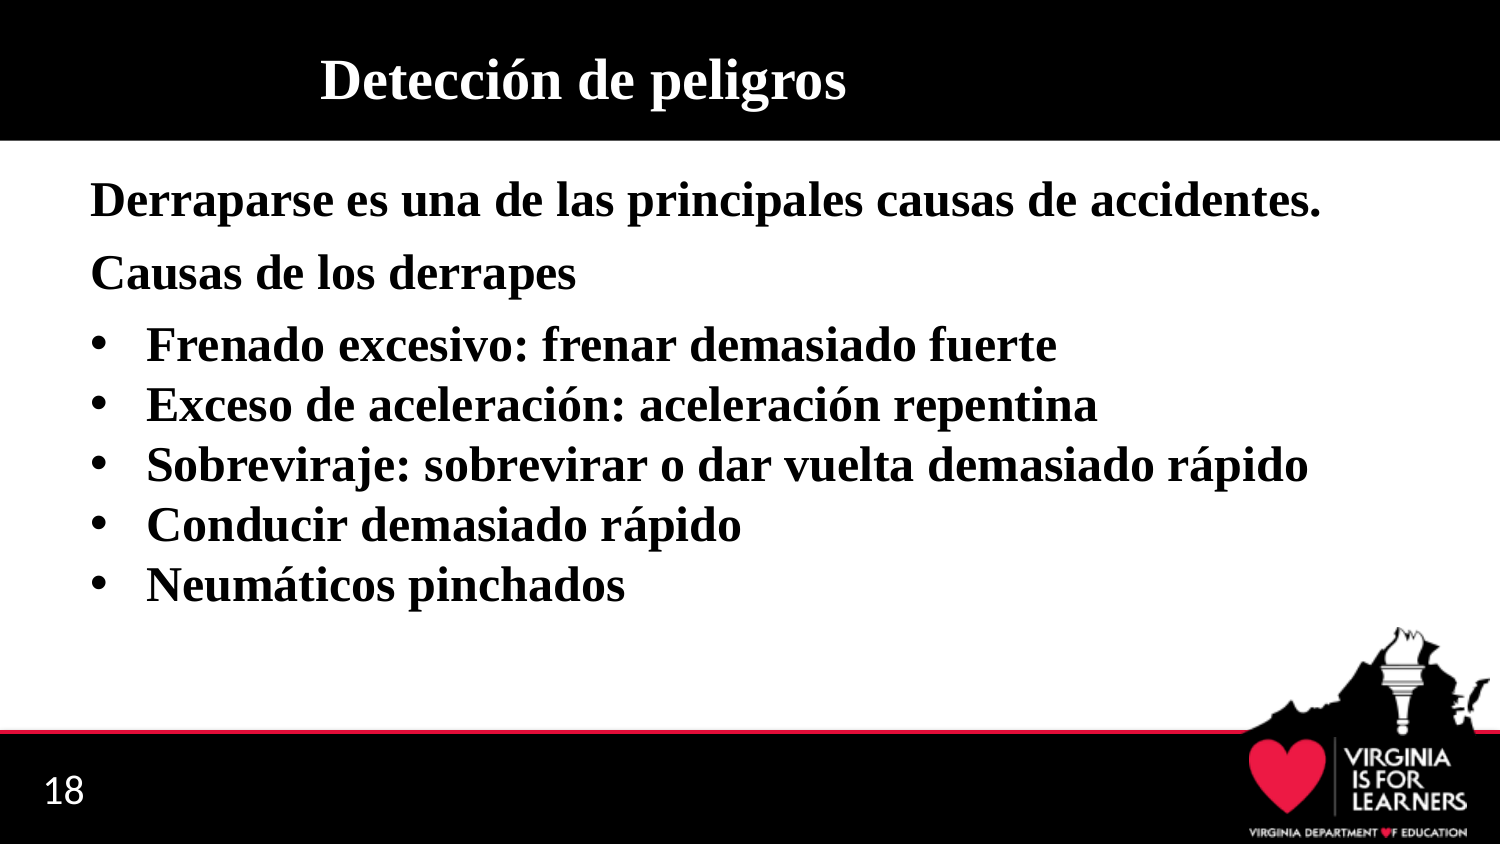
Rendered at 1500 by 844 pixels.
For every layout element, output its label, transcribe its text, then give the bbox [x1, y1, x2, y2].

picture [1240, 627, 1490, 736]
title Detección de peligros [0, 0, 1500, 141]
picture [1249, 737, 1467, 838]
list Derraparse es una de las principales causas de accidentes. Causas de los derrapes Frenado excesivo: frenar demasiado fuerte Exceso de aceleración: aceleración repentina Sobreviraje: sobrevirar o dar vuelta demasiado rápido Conducir demasiado rápido Neumáticos pinchados [75, 159, 1425, 710]
